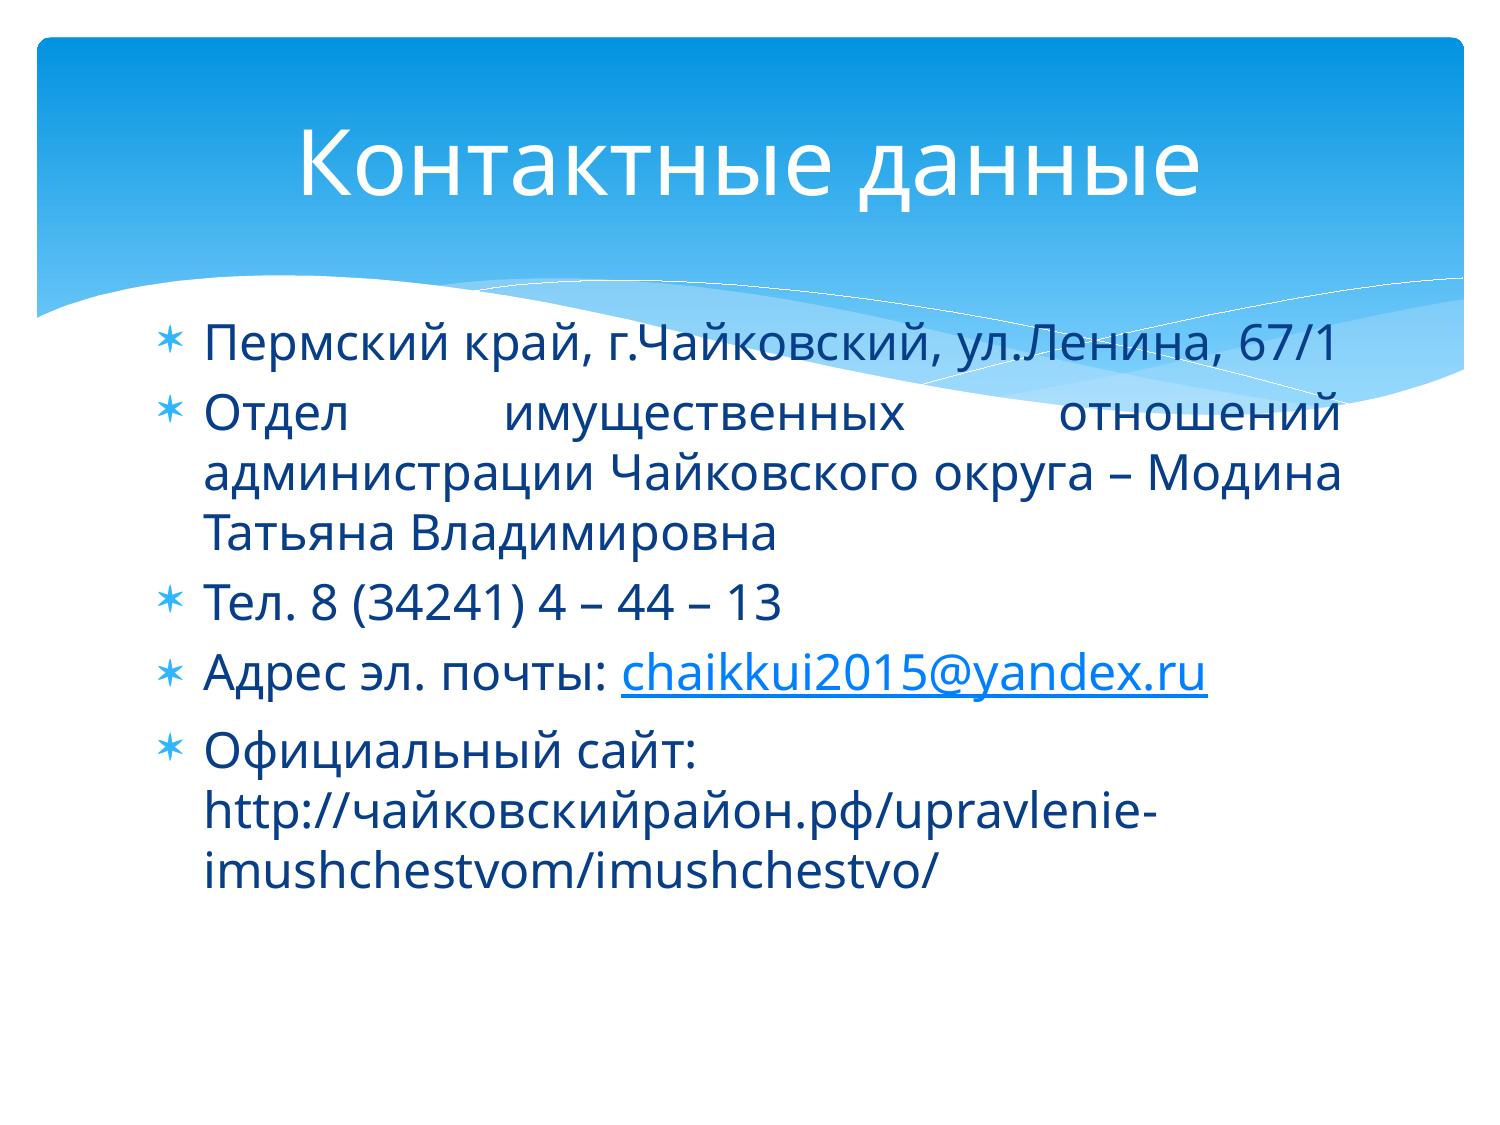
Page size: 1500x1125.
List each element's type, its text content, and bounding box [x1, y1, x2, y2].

title Контактные данные [75, 55, 1425, 261]
list Пермский край, г.Чайковский, ул.Ленина, 67/1 Отдел имущественных отношений администрации Чайковского округа – Модина Татьяна Владимировна Тел. 8 (34241) 4 – 44 – 13 Адрес эл. почты: chaikkui2015@yandex.ru Официальный сайт: http://чайковскийрайон.рф/upravlenie-imushchestvom/imushchestvo/ [143, 302, 1359, 1005]
